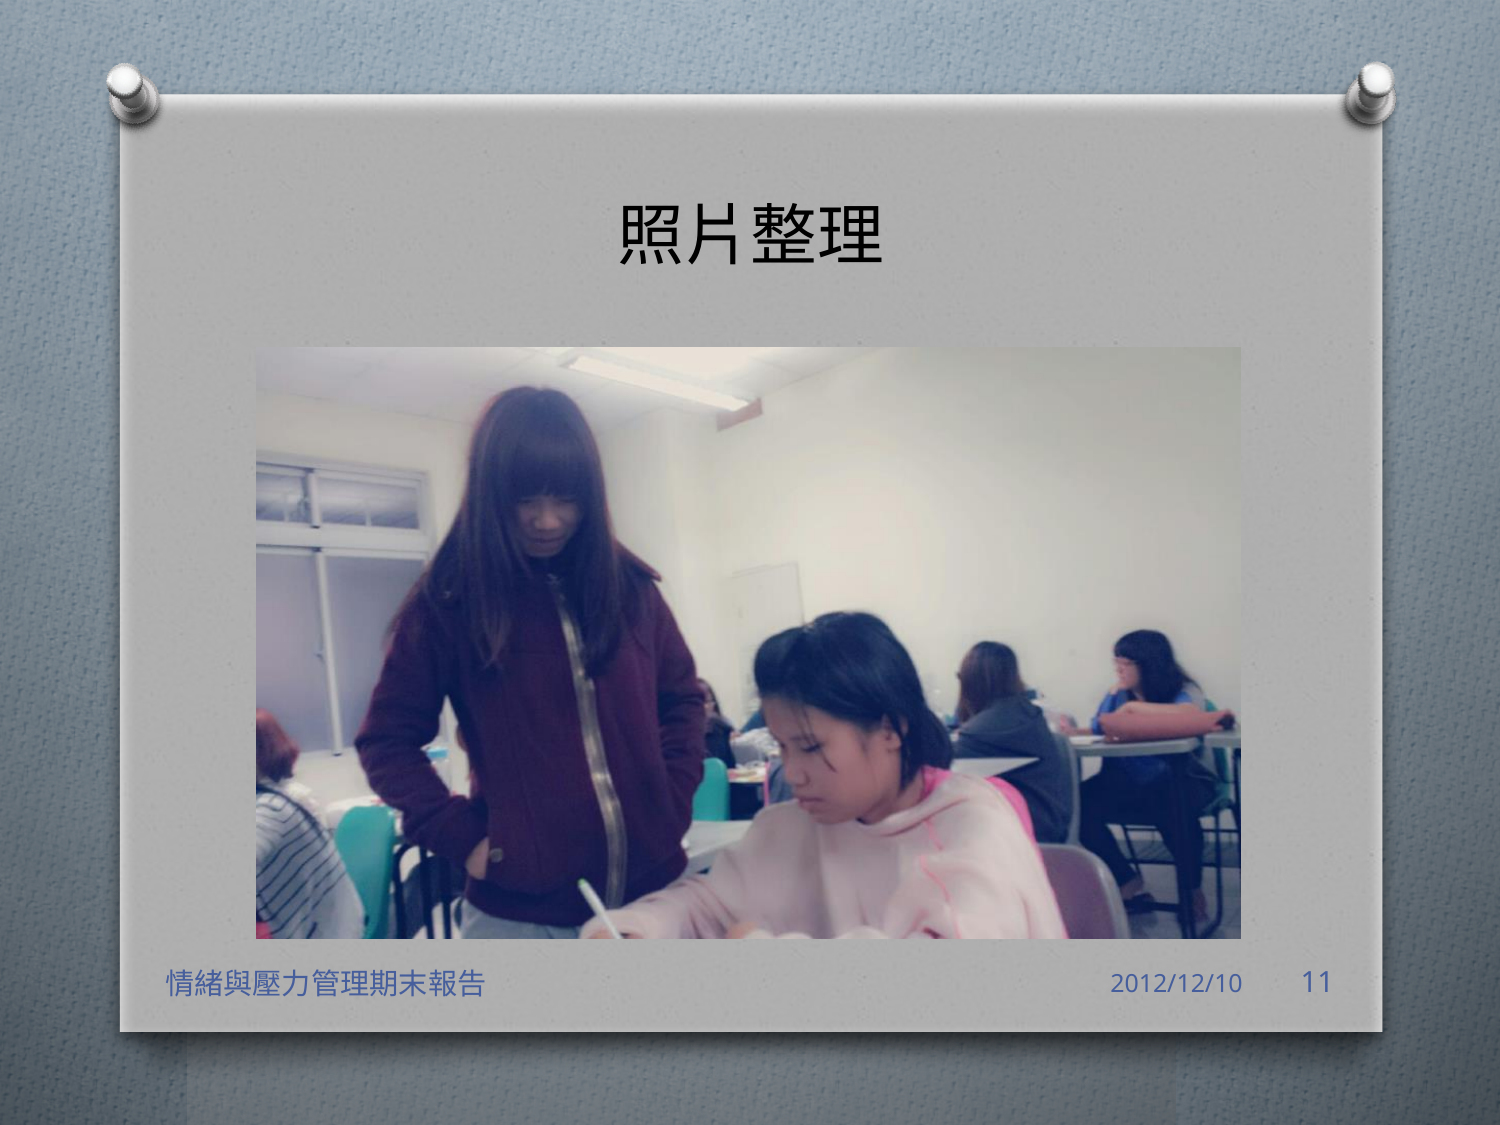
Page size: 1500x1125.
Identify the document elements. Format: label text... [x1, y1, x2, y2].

footer 情緒與壓力管理期末報告 [150, 952, 1059, 1013]
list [256, 347, 1241, 939]
picture [1317, 35, 1439, 156]
picture [75, 29, 198, 153]
title 照片整理 [179, 134, 1323, 332]
slide_number 11 [1258, 952, 1350, 1013]
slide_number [1059, 952, 1258, 1013]
